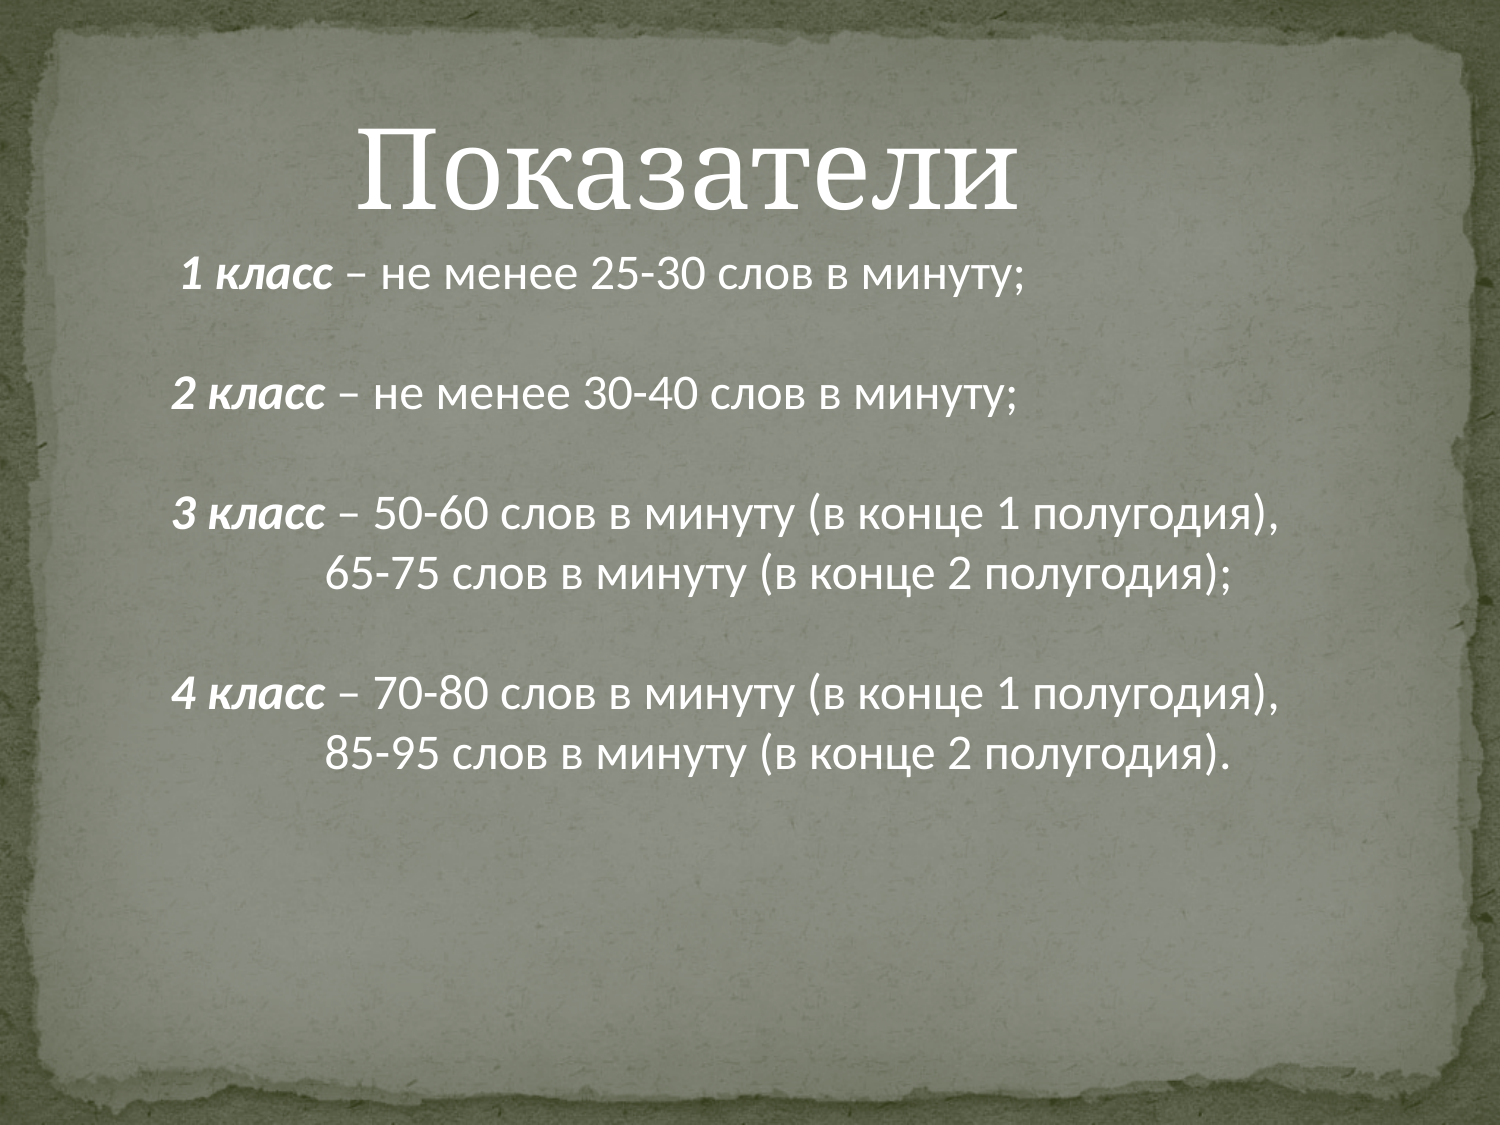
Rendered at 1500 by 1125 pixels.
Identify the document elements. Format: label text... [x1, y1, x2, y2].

text_box Показатели [340, 89, 1065, 240]
text_box 1 класс – не менее 25-30 слов в минуту; 2 класс – не менее 30-40 слов в минуту; 3 класс – 50-60 слов в минуту (в конце 1 полугодия), 65-75 слов в минуту (в конце 2 полугодия); 4 класс – 70-80 слов в минуту (в конце 1 полугодия), 85-95 слов в минуту (в конце 2 полугодия). [5, 0, 1296, 787]
